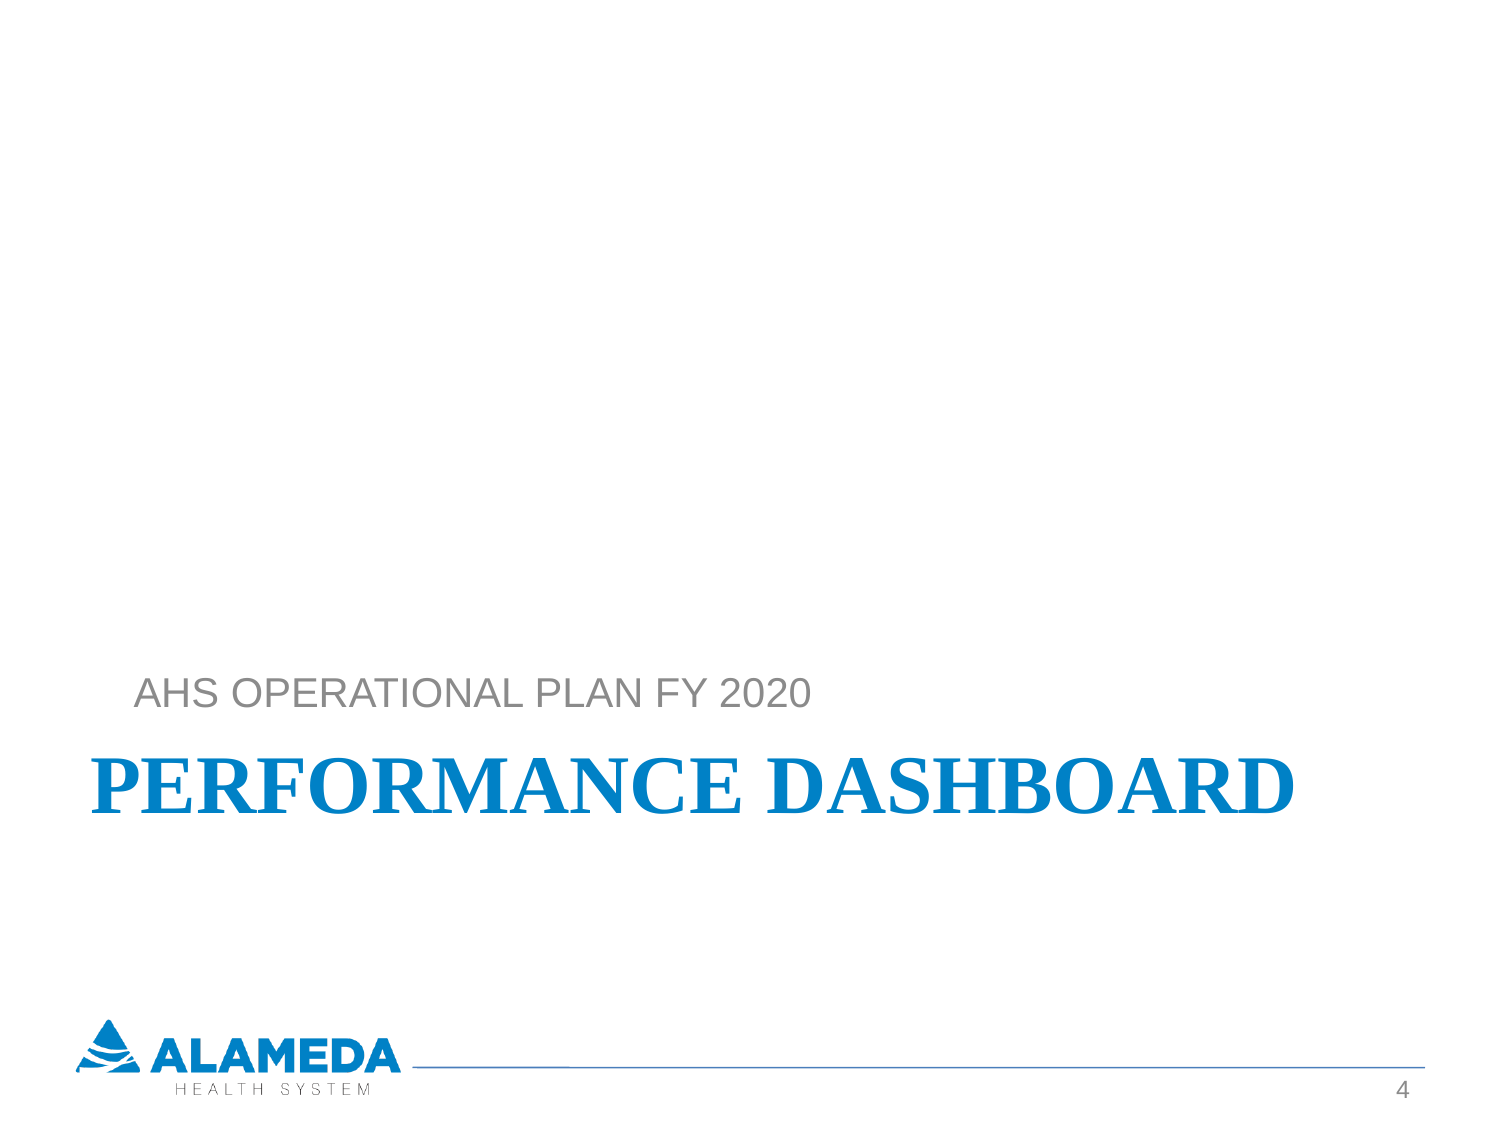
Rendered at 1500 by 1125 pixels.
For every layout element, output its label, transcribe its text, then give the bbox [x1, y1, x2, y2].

picture [75, 1018, 401, 1095]
title Performance dashboard [75, 722, 1350, 947]
list AHS OPERATIONAL PLAN FY 2020 [118, 476, 1394, 723]
slide_number 4 [1074, 1074, 1425, 1103]
